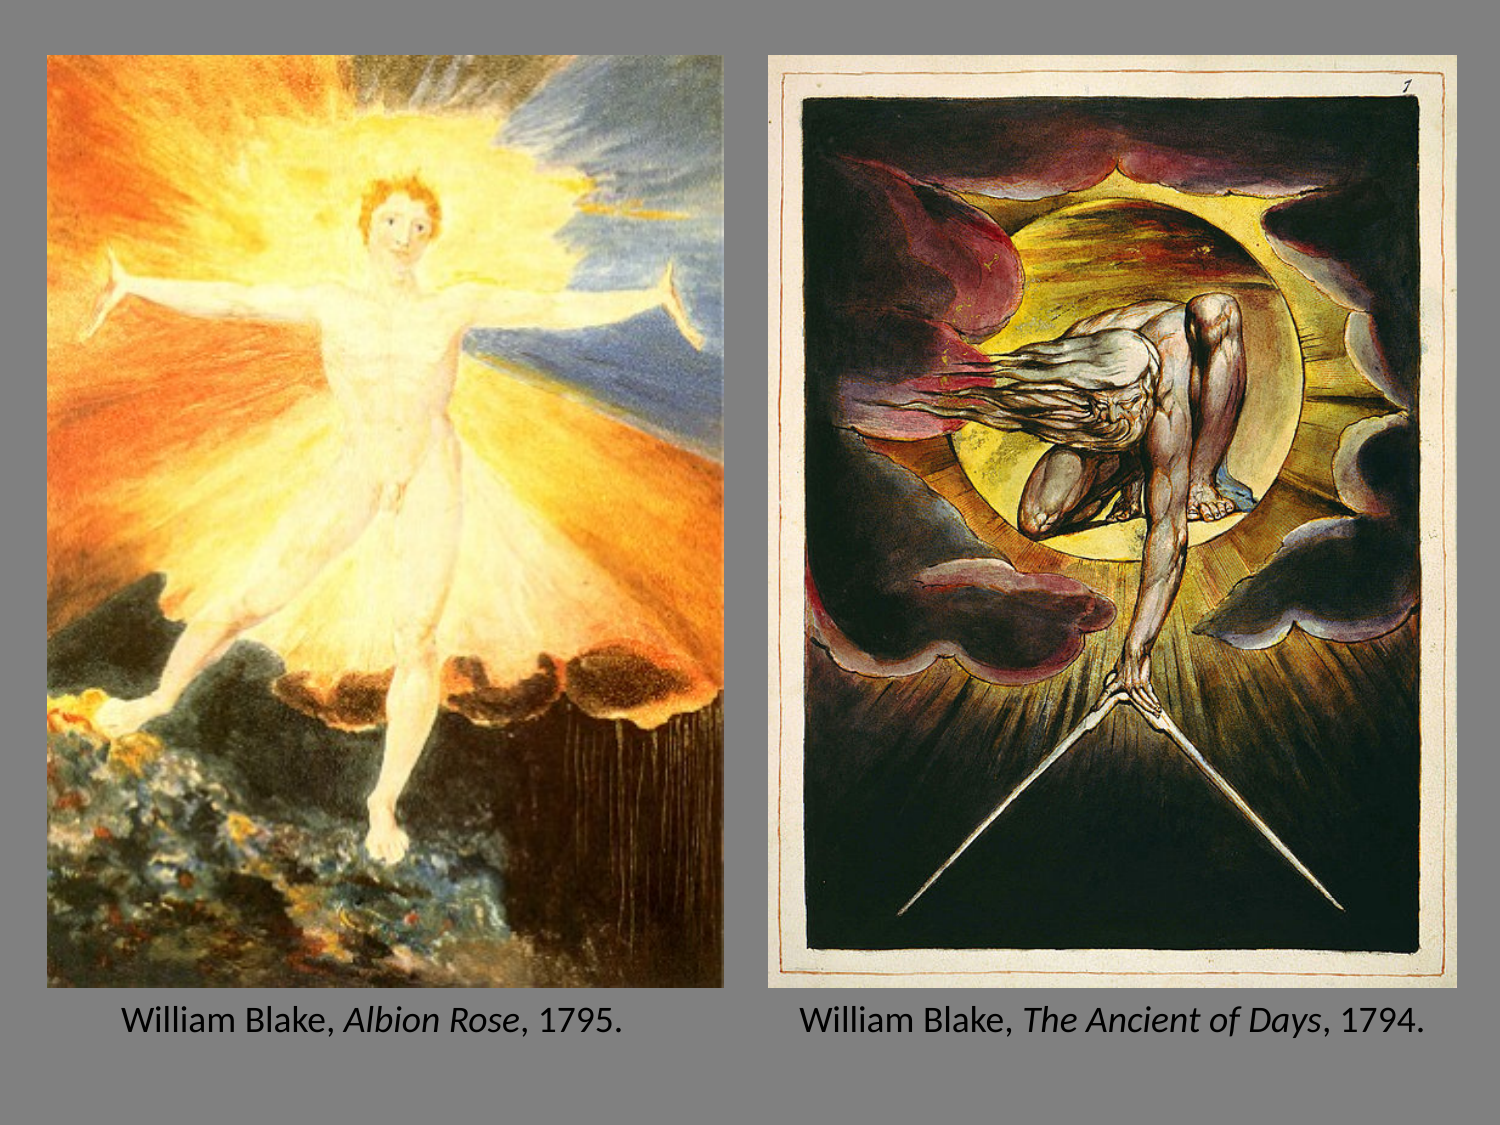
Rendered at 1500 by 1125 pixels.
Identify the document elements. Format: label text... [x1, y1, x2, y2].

picture [767, 55, 1457, 989]
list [0, 55, 765, 989]
text_box William Blake, The Ancient of Days, 1794. [768, 995, 1457, 1048]
text_box William Blake, Albion Rose, 1795. [33, 996, 711, 1048]
